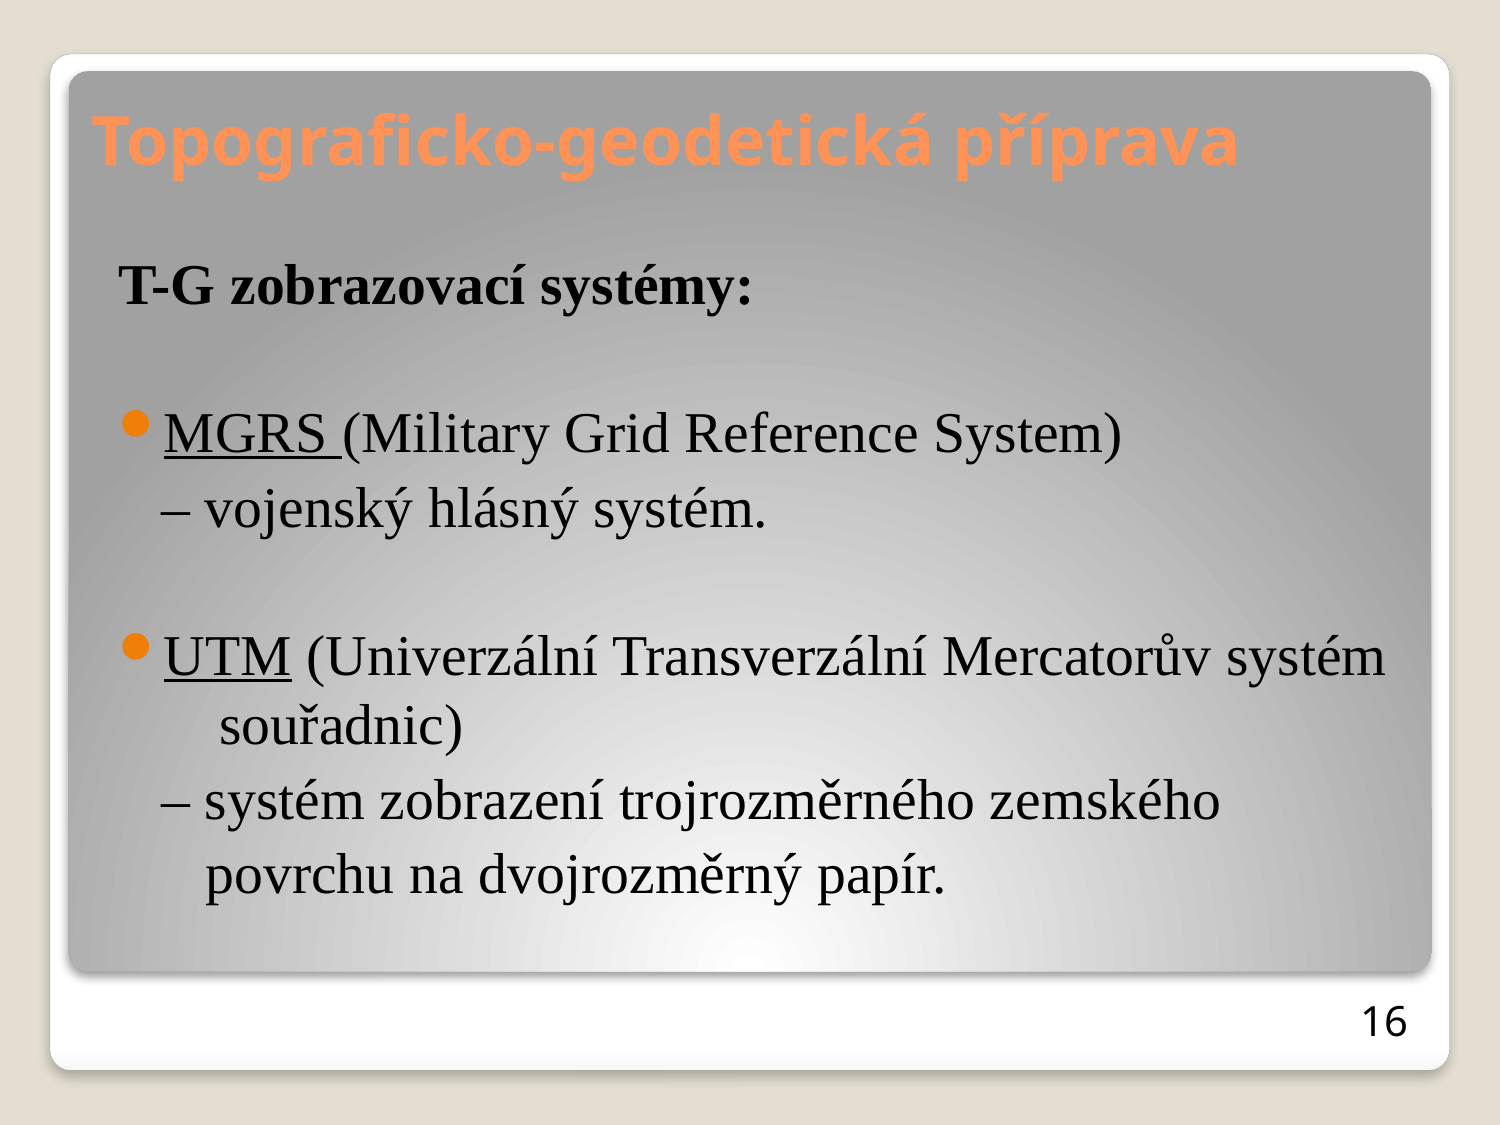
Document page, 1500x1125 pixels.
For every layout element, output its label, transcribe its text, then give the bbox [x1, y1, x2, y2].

text_box 16 [1340, 987, 1430, 1059]
title Topograficko-geodetická příprava [76, 90, 1420, 187]
list T-G zobrazovací systémy: MGRS (Military Grid Reference System) – vojenský hlásný systém. UTM (Univerzální Transverzální Mercatorův systém souřadnic) – systém zobrazení trojrozměrného zemského povrchu na dvojrozměrný papír. [88, 231, 1431, 919]
